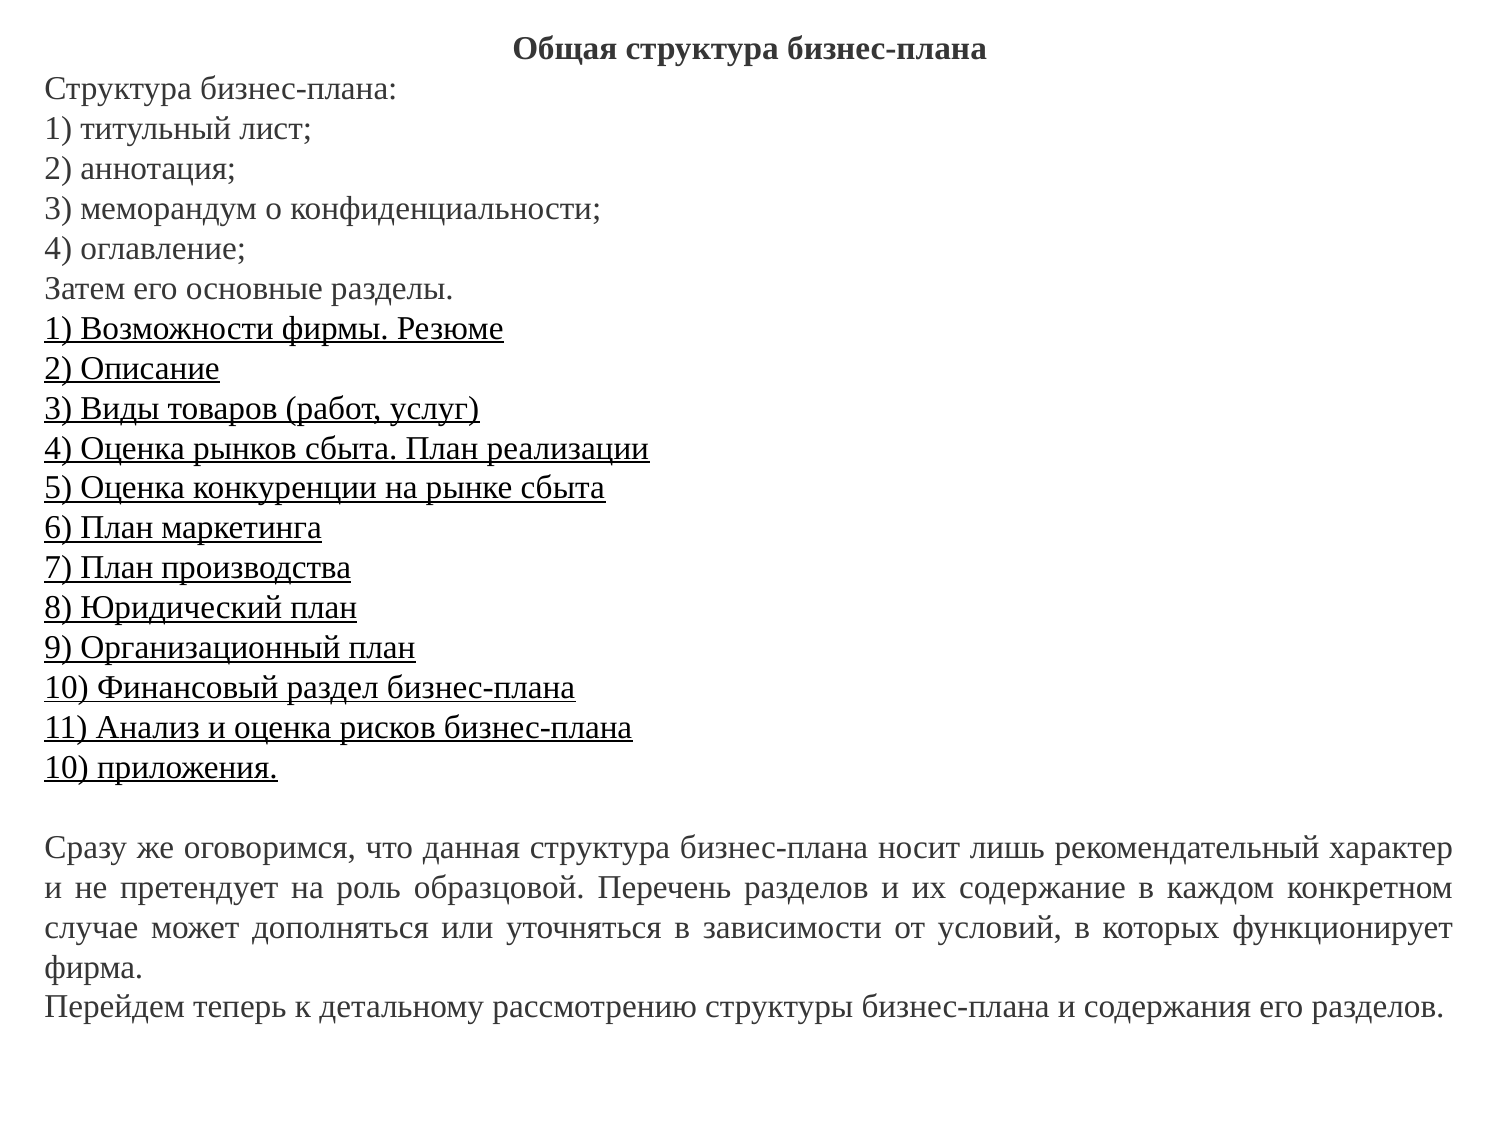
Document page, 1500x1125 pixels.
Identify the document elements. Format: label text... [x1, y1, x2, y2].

text_box Общая структура бизнес-плана Структура бизнес-плана: 1) титульный лист; 2) аннотация; 3) меморандум о конфиденциальности; 4) оглавление; Затем его основные разделы. 1) Возможности фирмы. Резюме 2) Описание 3) Виды товаров (работ, услуг) 4) Оценка рынков сбыта. План реализации 5) Оценка конкуренции на рынке сбыта 6) План маркетинга 7) План производства 8) Юридический план 9) Организационный план 10) Финансовый раздел бизнес-плана 11) Анализ и оценка рисков бизнес-плана 10) приложения. Сразу же оговоримся, что данная структура бизнес-плана носит лишь рекомендательный характер и не претендует на роль образцовой. Перечень разделов и их содержание в каждом конкретном случае может дополняться или уточняться в зависимости от условий, в которых функционирует фирма. Перейдем теперь к детальному рассмотрению структуры бизнес-плана и содержания его разделов. [29, 19, 1471, 1045]
